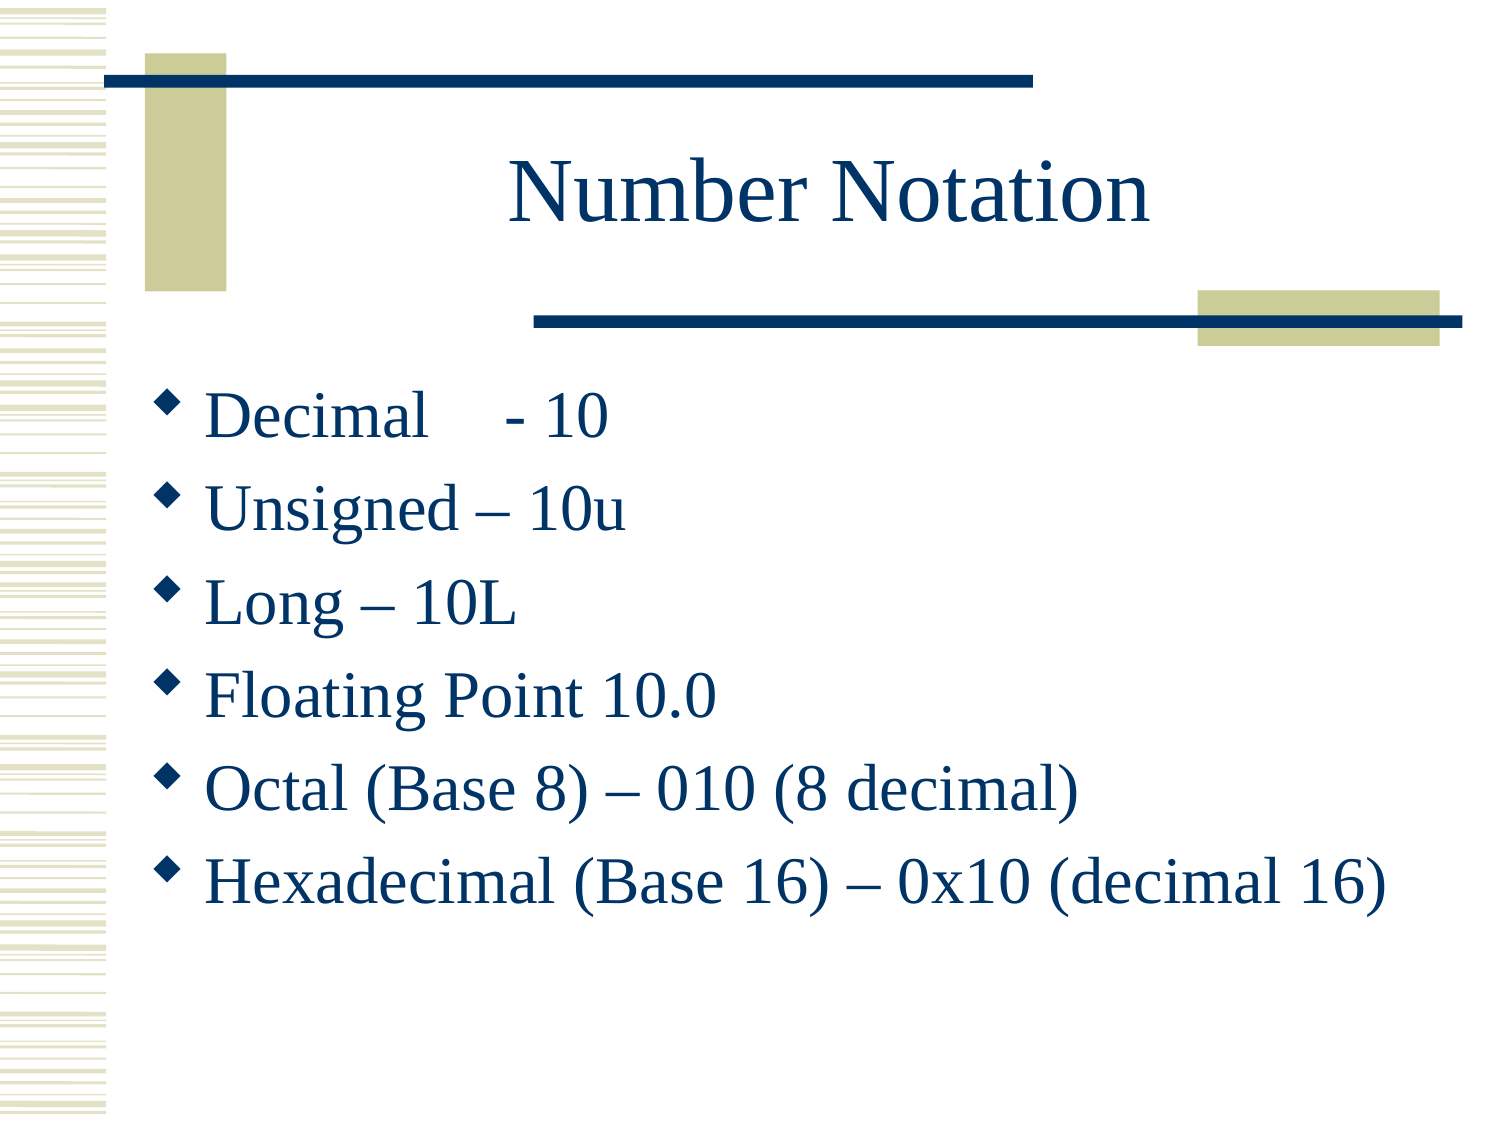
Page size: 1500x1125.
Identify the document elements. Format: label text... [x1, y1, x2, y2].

list Decimal - 10 Unsigned – 10u Long – 10L Floating Point 10.0 Octal (Base 8) – 010 (8 decimal) Hexadecimal (Base 16) – 0x10 (decimal 16) [132, 363, 1439, 1000]
title Number Notation [225, 99, 1436, 288]
